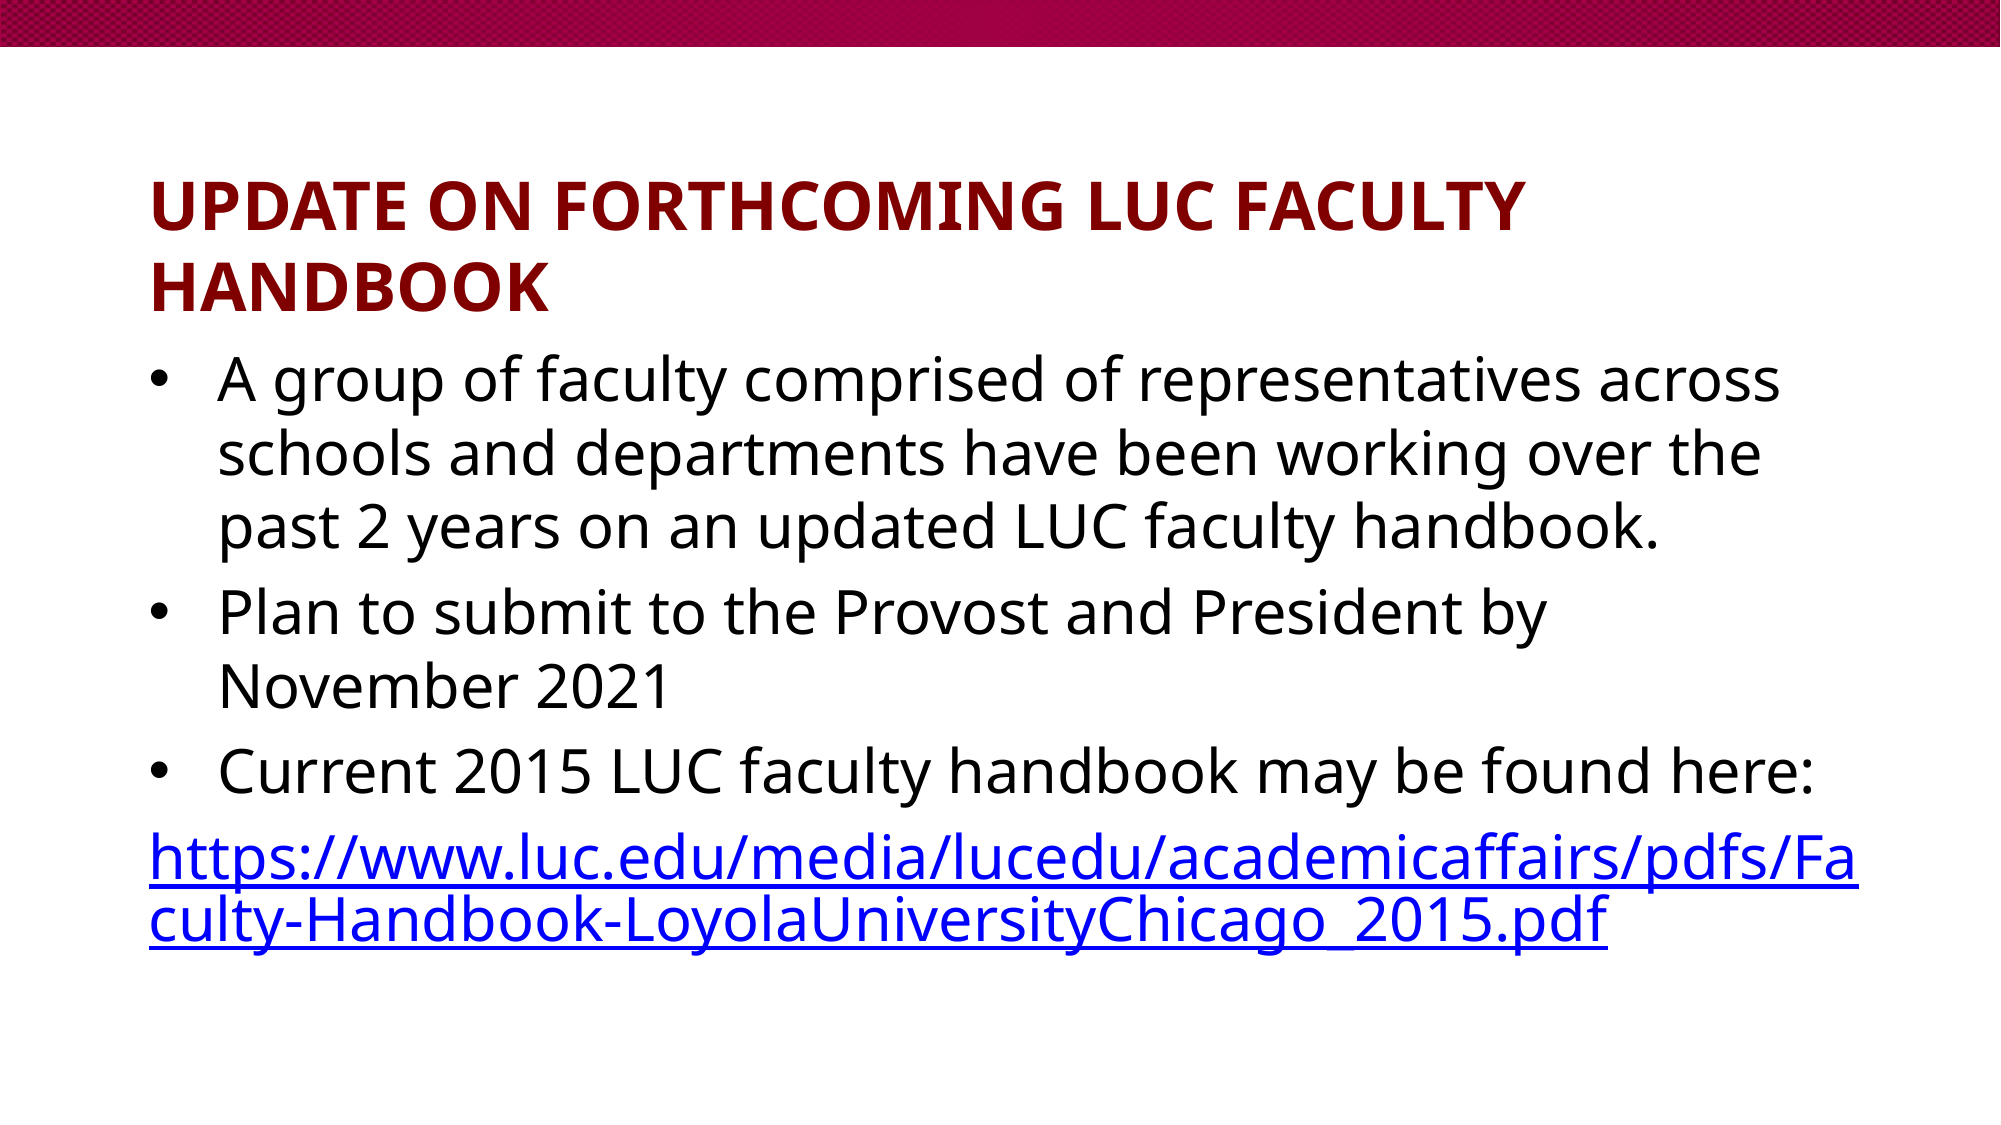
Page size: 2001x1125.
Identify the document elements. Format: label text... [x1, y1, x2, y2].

picture [0, 0, 2000, 47]
list A group of faculty comprised of representatives across schools and departments have been working over the past 2 years on an updated LUC faculty handbook. Plan to submit to the Provost and President by November 2021 Current 2015 LUC faculty handbook may be found here: https://www.luc.edu/media/lucedu/academicaffairs/pdfs/Faculty-Handbook-LoyolaUniversityChicago_2015.pdf [133, 333, 1878, 1005]
title Update ON Forthcoming LUC Faculty Handbook [133, 155, 1878, 333]
